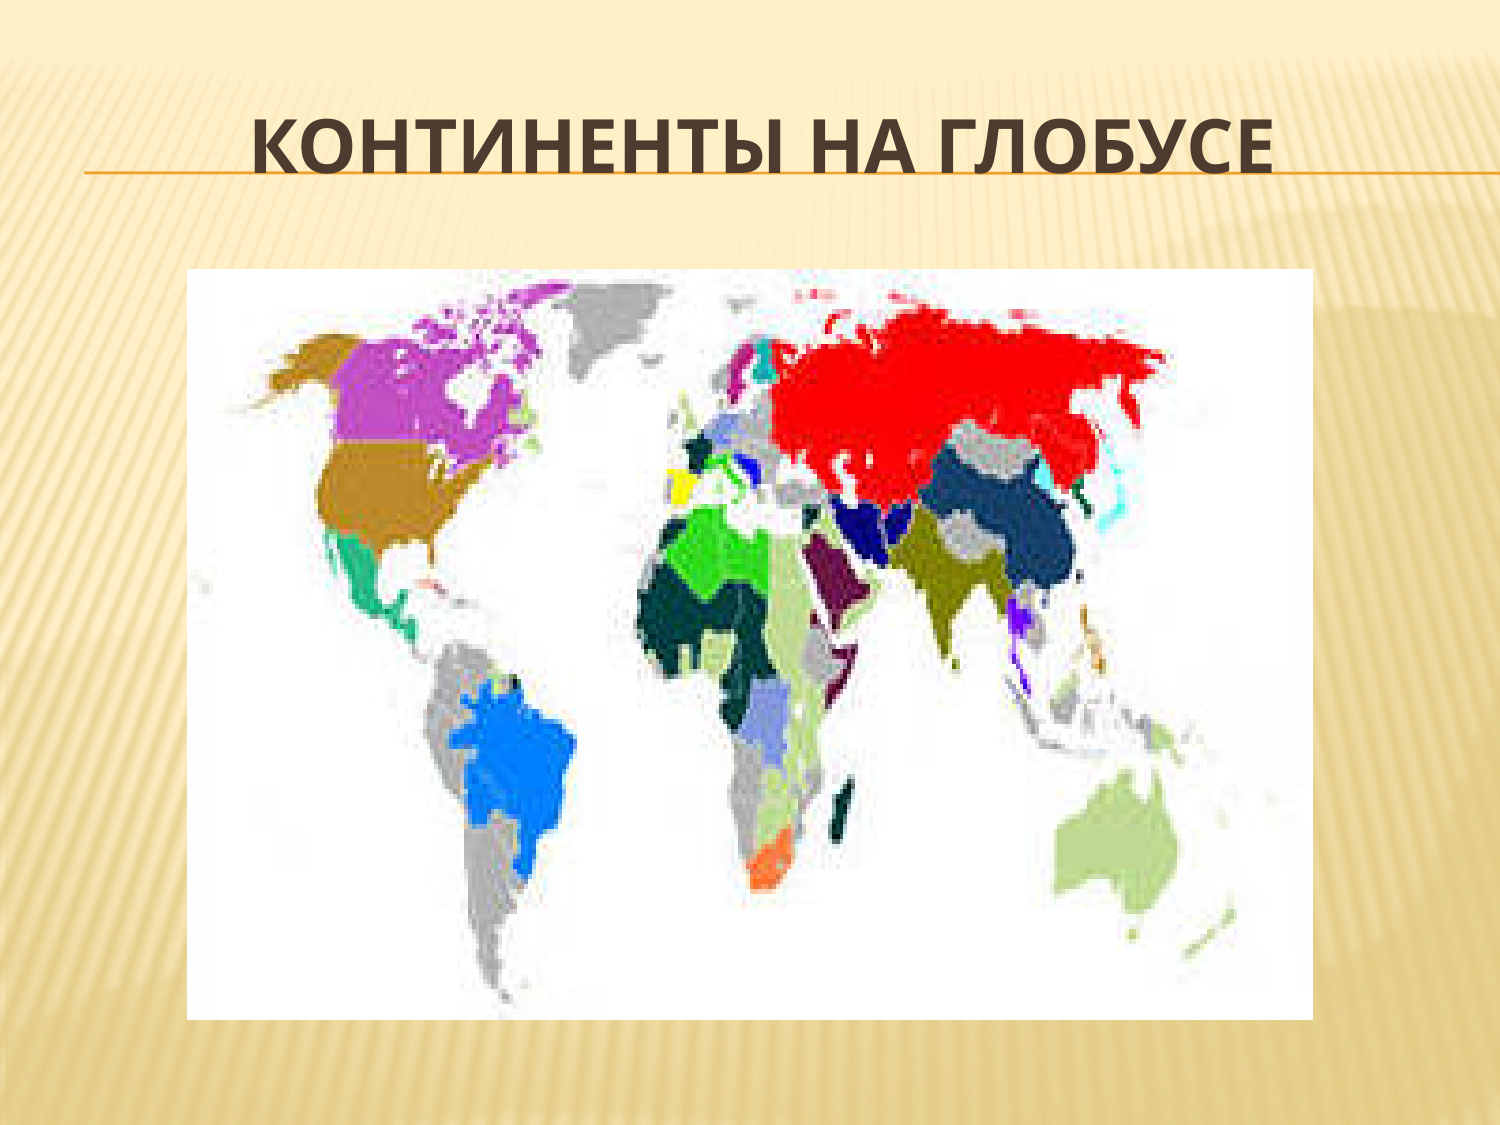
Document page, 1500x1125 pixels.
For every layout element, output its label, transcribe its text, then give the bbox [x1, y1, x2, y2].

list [187, 269, 1313, 1020]
title Континенты на глобусе [50, 75, 1475, 213]
